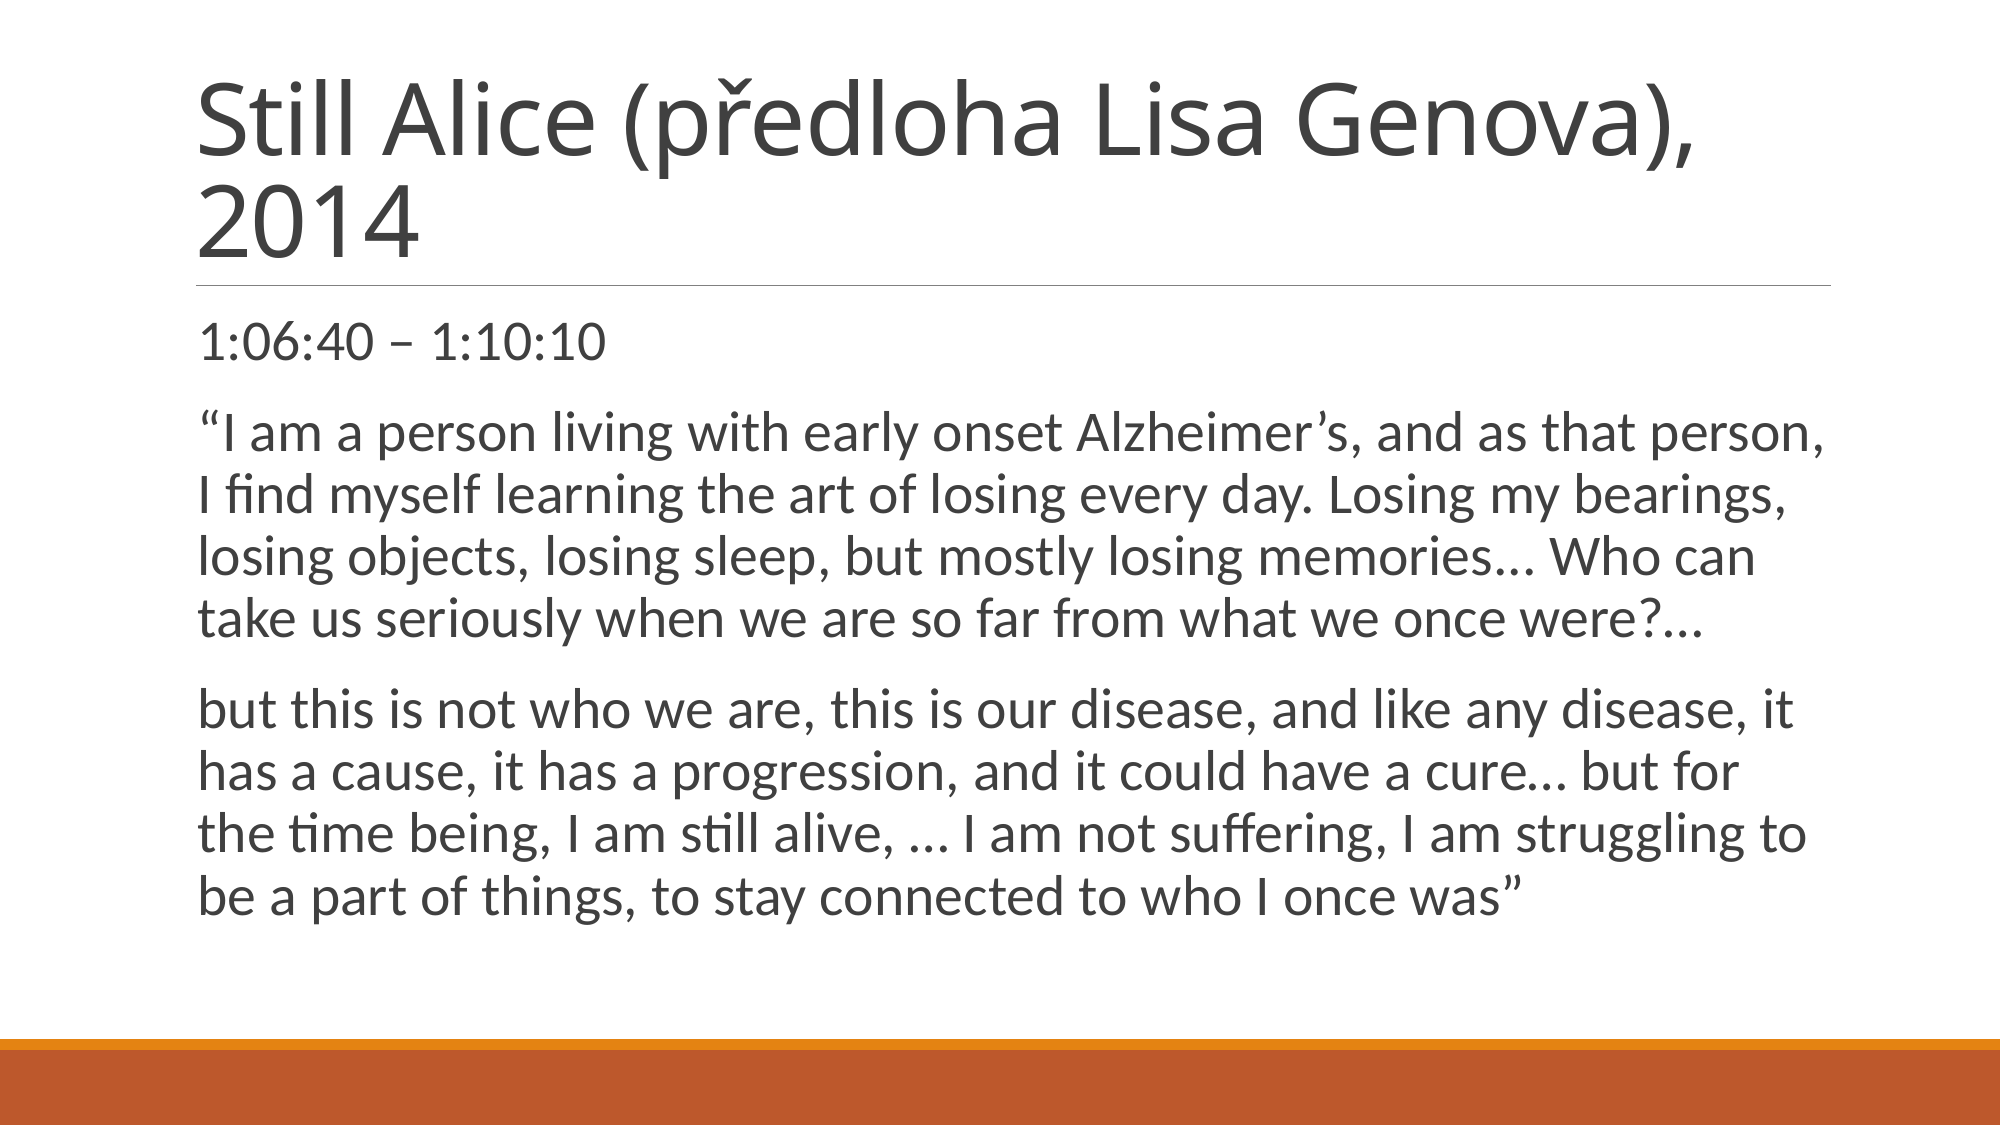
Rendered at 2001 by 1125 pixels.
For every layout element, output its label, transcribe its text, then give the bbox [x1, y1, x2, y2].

list 1:06:40 – 1:10:10 “I am a person living with early onset Alzheimer’s, and as that person, I find myself learning the art of losing every day. Losing my bearings, losing objects, losing sleep, but mostly losing memories... Who can take us seriously when we are so far from what we once were?… but this is not who we are, this is our disease, and like any disease, it has a cause, it has a progression, and it could have a cure… but for the time being, I am still alive, … I am not suffering, I am struggling to be a part of things, to stay connected to who I once was” [180, 302, 1830, 963]
title Still Alice (předloha Lisa Genova), 2014 [180, 47, 1830, 285]
